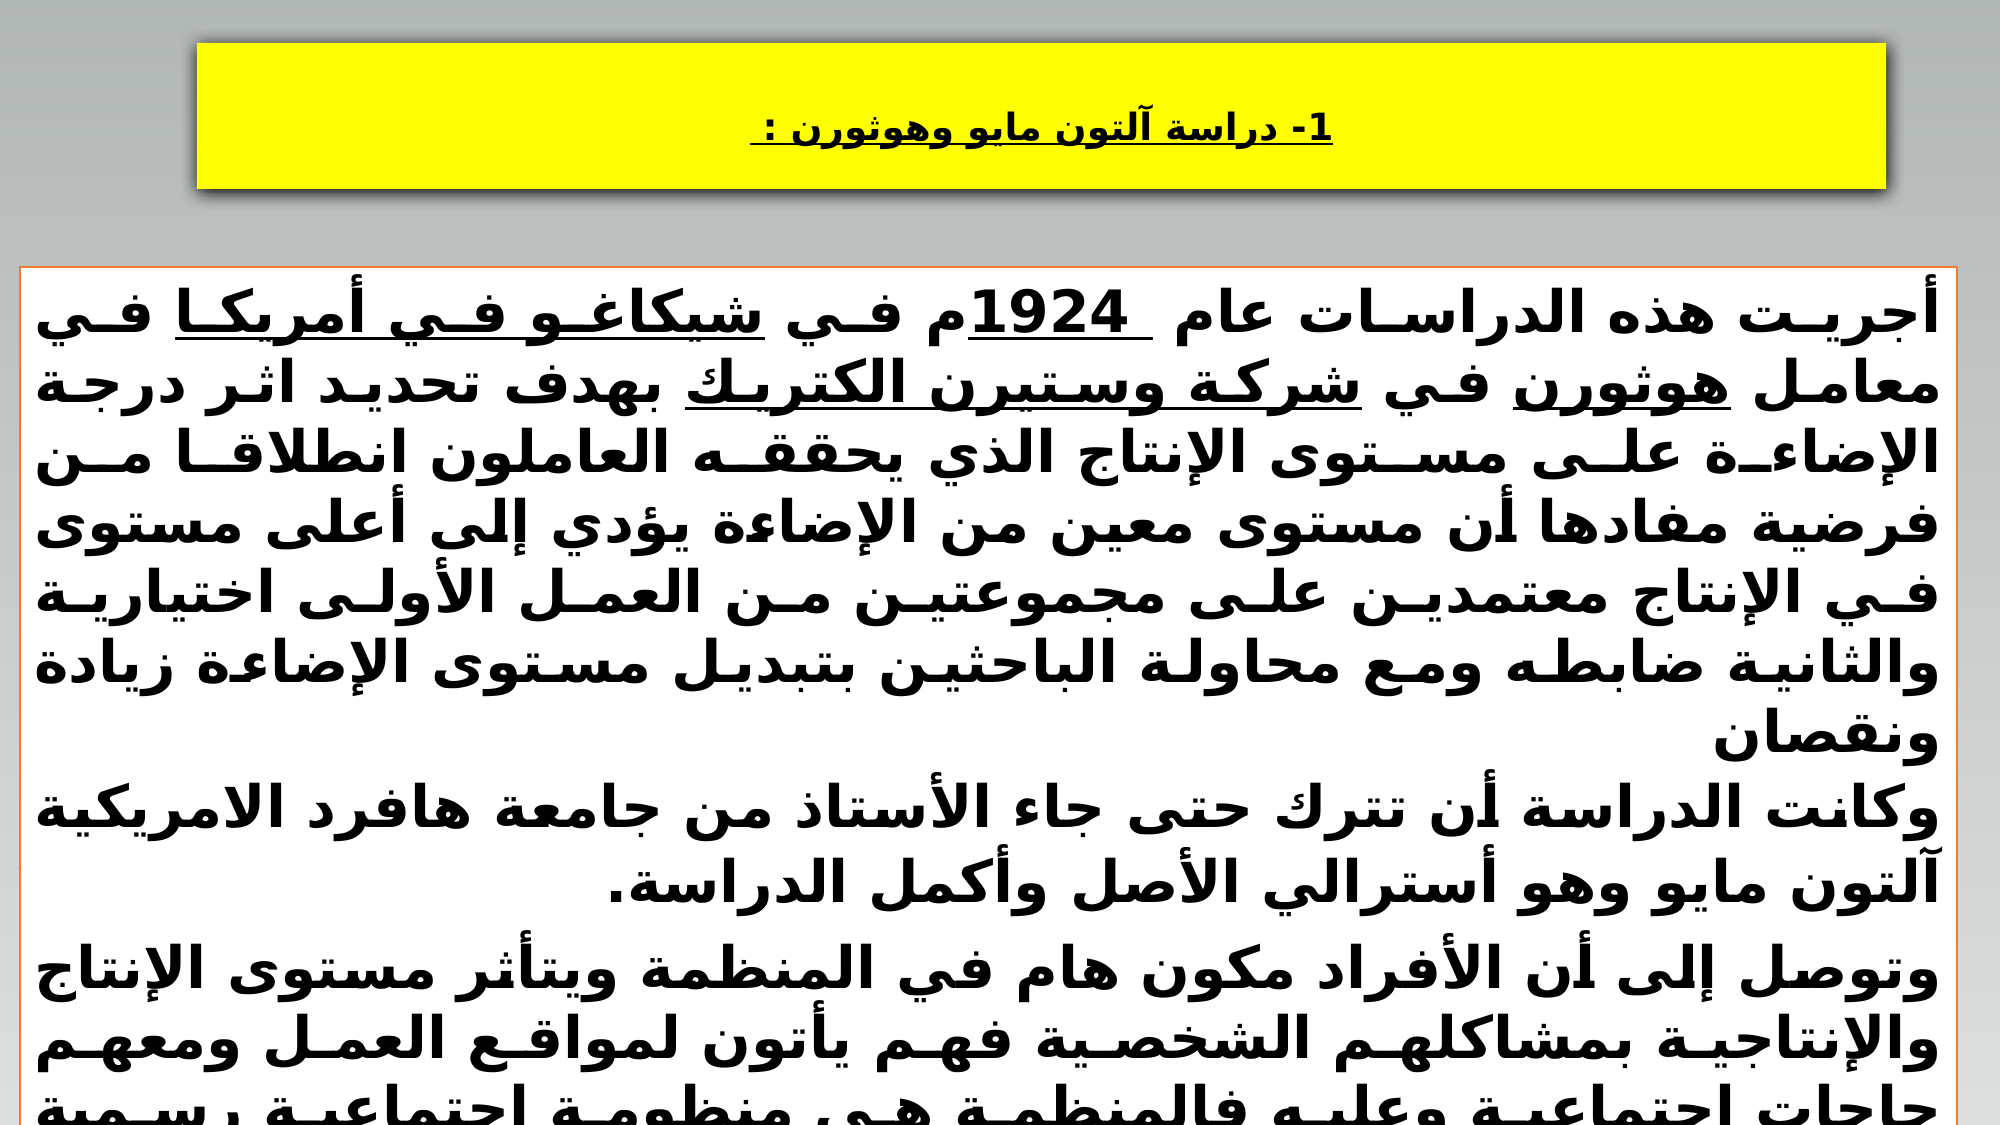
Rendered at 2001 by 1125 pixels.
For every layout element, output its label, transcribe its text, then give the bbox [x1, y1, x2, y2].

title 1- دراسة آلتون مايو وهوثورن : [196, 42, 1887, 189]
text_box أجريت هذه الدراسات عام 1924م في شيكاغو في أمريكا في معامل هوثورن في شركة وستيرن الكتريك بهدف تحديد اثر درجة الإضاءة على مستوى الإنتاج الذي يحققه العاملون انطلاقا من فرضية مفادها أن مستوى معين من الإضاءة يؤدي إلى أعلى مستوى في الإنتاج معتمدين على مجموعتين من العمل الأولى اختيارية والثانية ضابطه ومع محاولة الباحثين بتبديل مستوى الإضاءة زيادة ونقصان وكانت الدراسة أن تترك حتى جاء الأستاذ من جامعة هافرد الامريكية آلتون مايو وهو أسترالي الأصل وأكمل الدراسة. وتوصل إلى أن الأفراد مكون هام في المنظمة ويتأثر مستوى الإنتاج والإنتاجية بمشاكلهم الشخصية فهم يأتون لمواقع العمل ومعهم حاجات اجتماعية وعليه فالمنظمة هي منظومة اجتماعية رسمية بهرميتها وقواعدها في حين أن التنظيم غير الرسمي يقوم على المشاعر والتفاعل والفعاليات وتؤثر هذه العلاقات بينها في الإنتاج والإنتاجية والكفاءة [19, 267, 1957, 1125]
